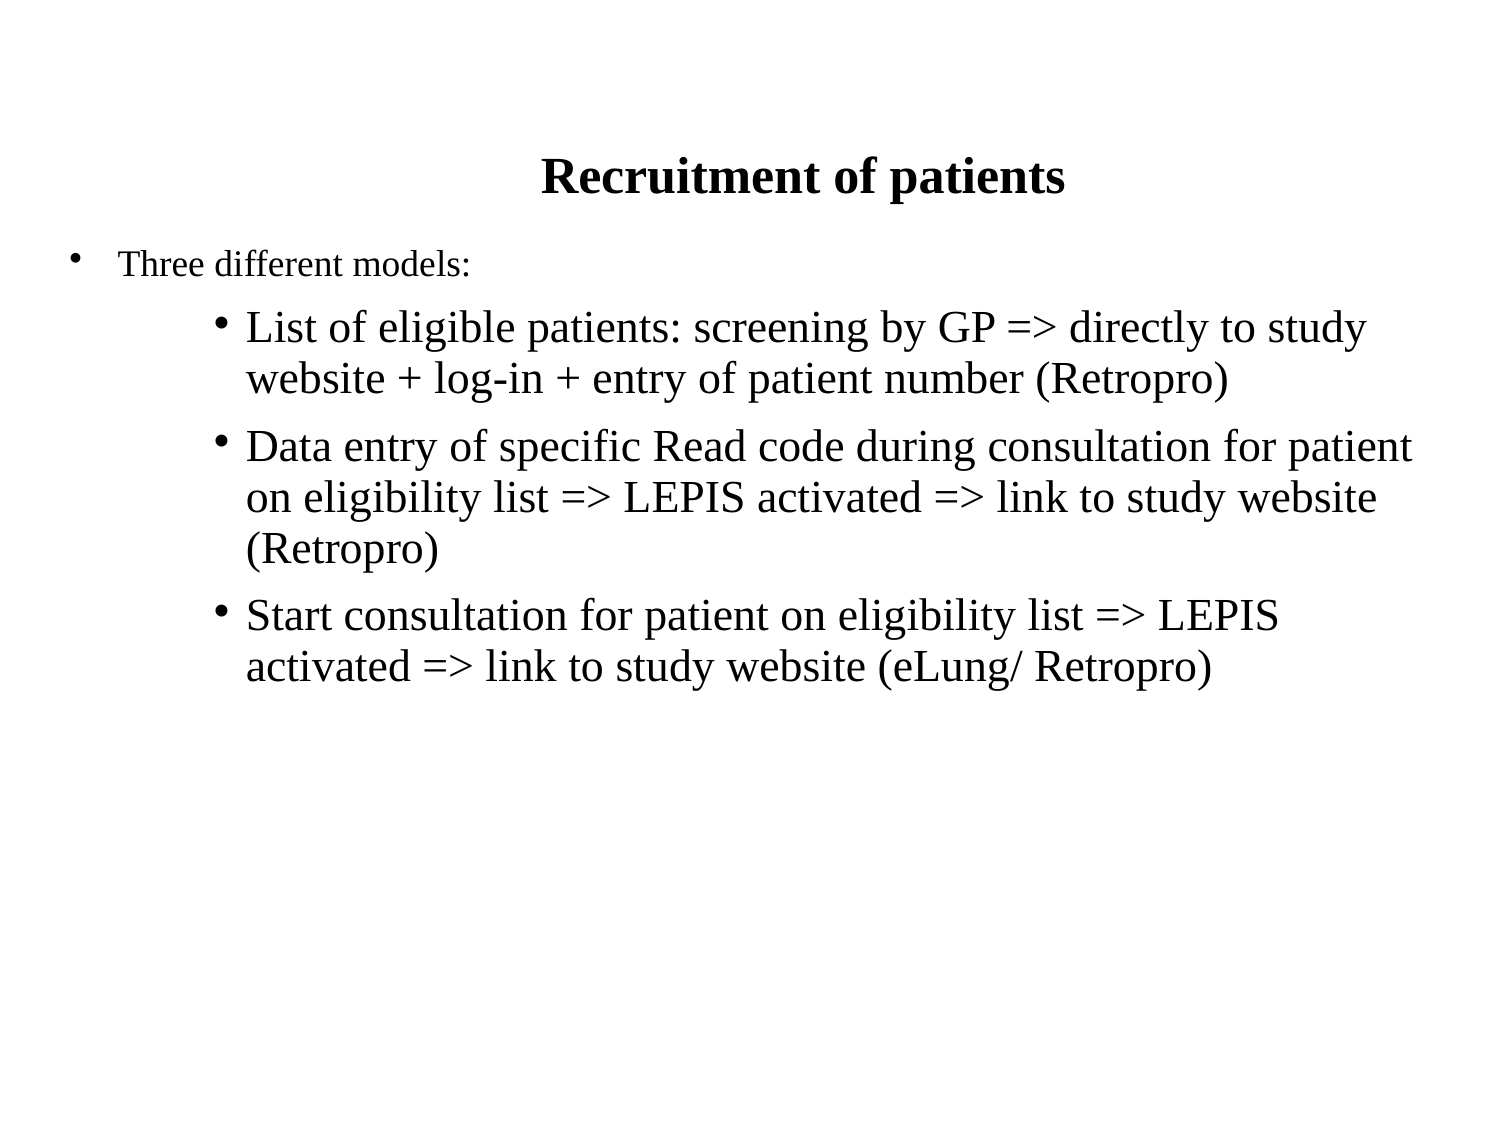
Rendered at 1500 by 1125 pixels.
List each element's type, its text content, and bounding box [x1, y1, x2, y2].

title Recruitment of patients [56, 132, 1422, 221]
list Three different models: List of eligible patients: screening by GP => directly to study website + log-in + entry of patient number (Retropro) Data entry of specific Read code during consultation for patient on eligibility list => LEPIS activated => link to study website (Retropro) Start consultation for patient on eligibility list => LEPIS activated => link to study website (eLung/ Retropro) [52, 243, 1434, 848]
